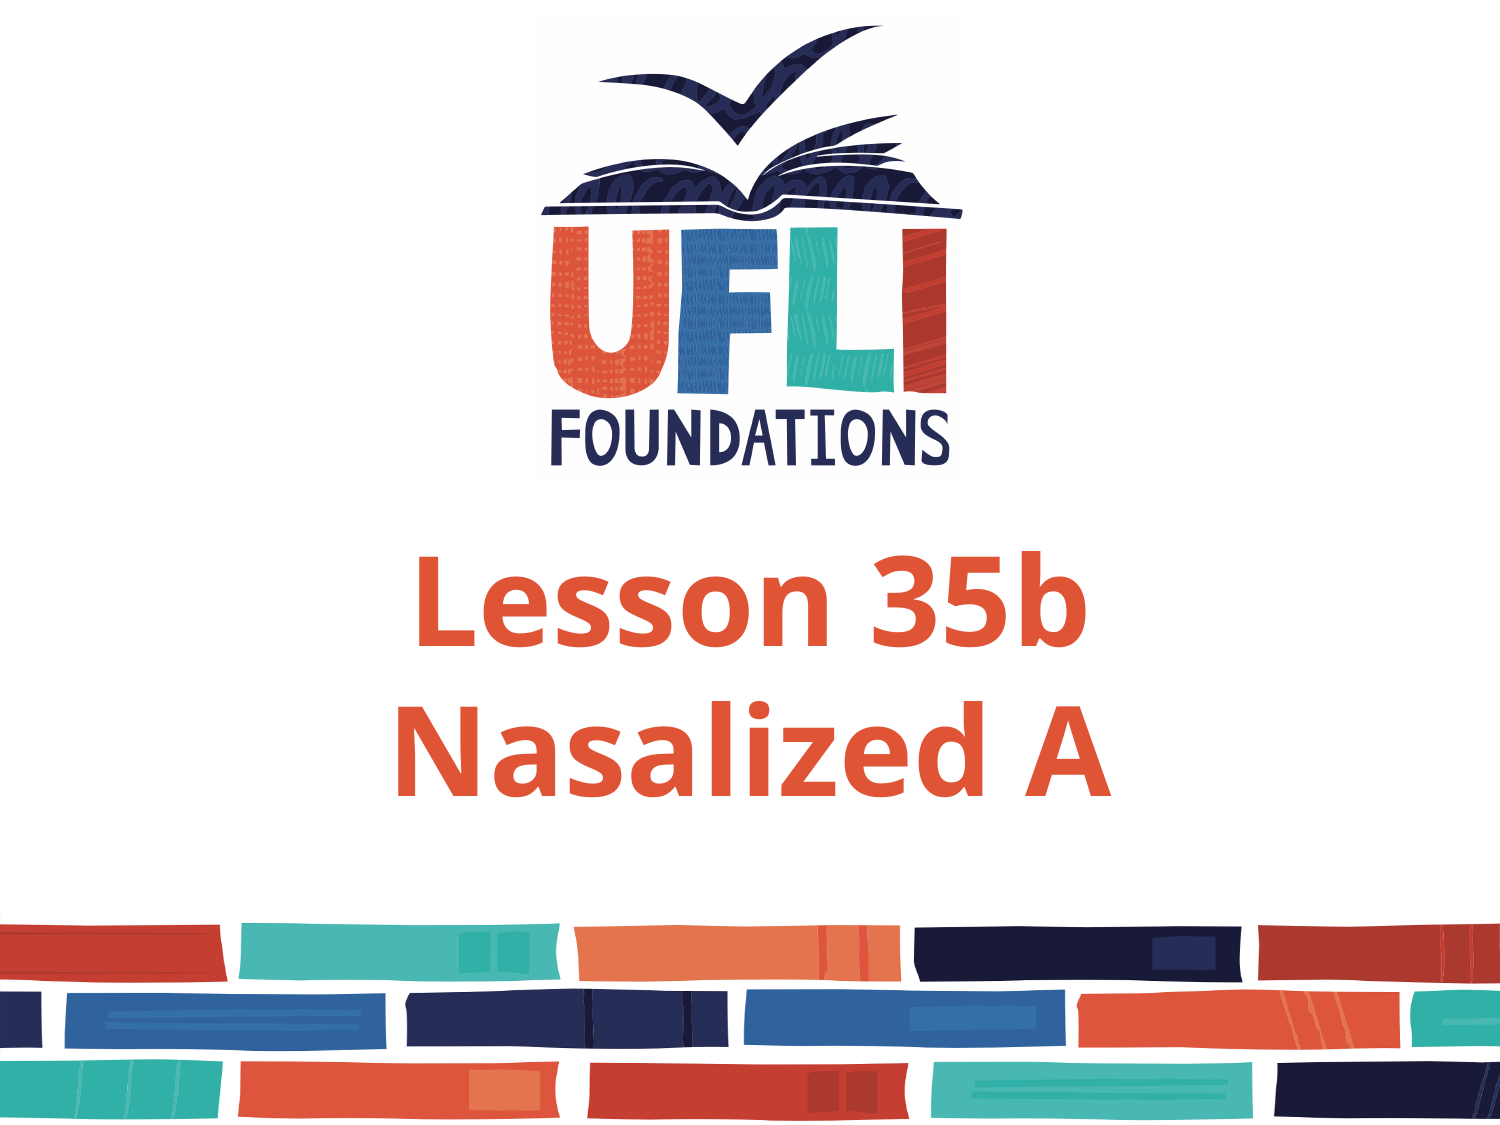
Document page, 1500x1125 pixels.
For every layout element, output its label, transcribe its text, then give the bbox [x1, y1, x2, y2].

text_box Lesson 35b Nasalized A [149, 513, 1351, 832]
picture [0, 0, 1500, 1125]
